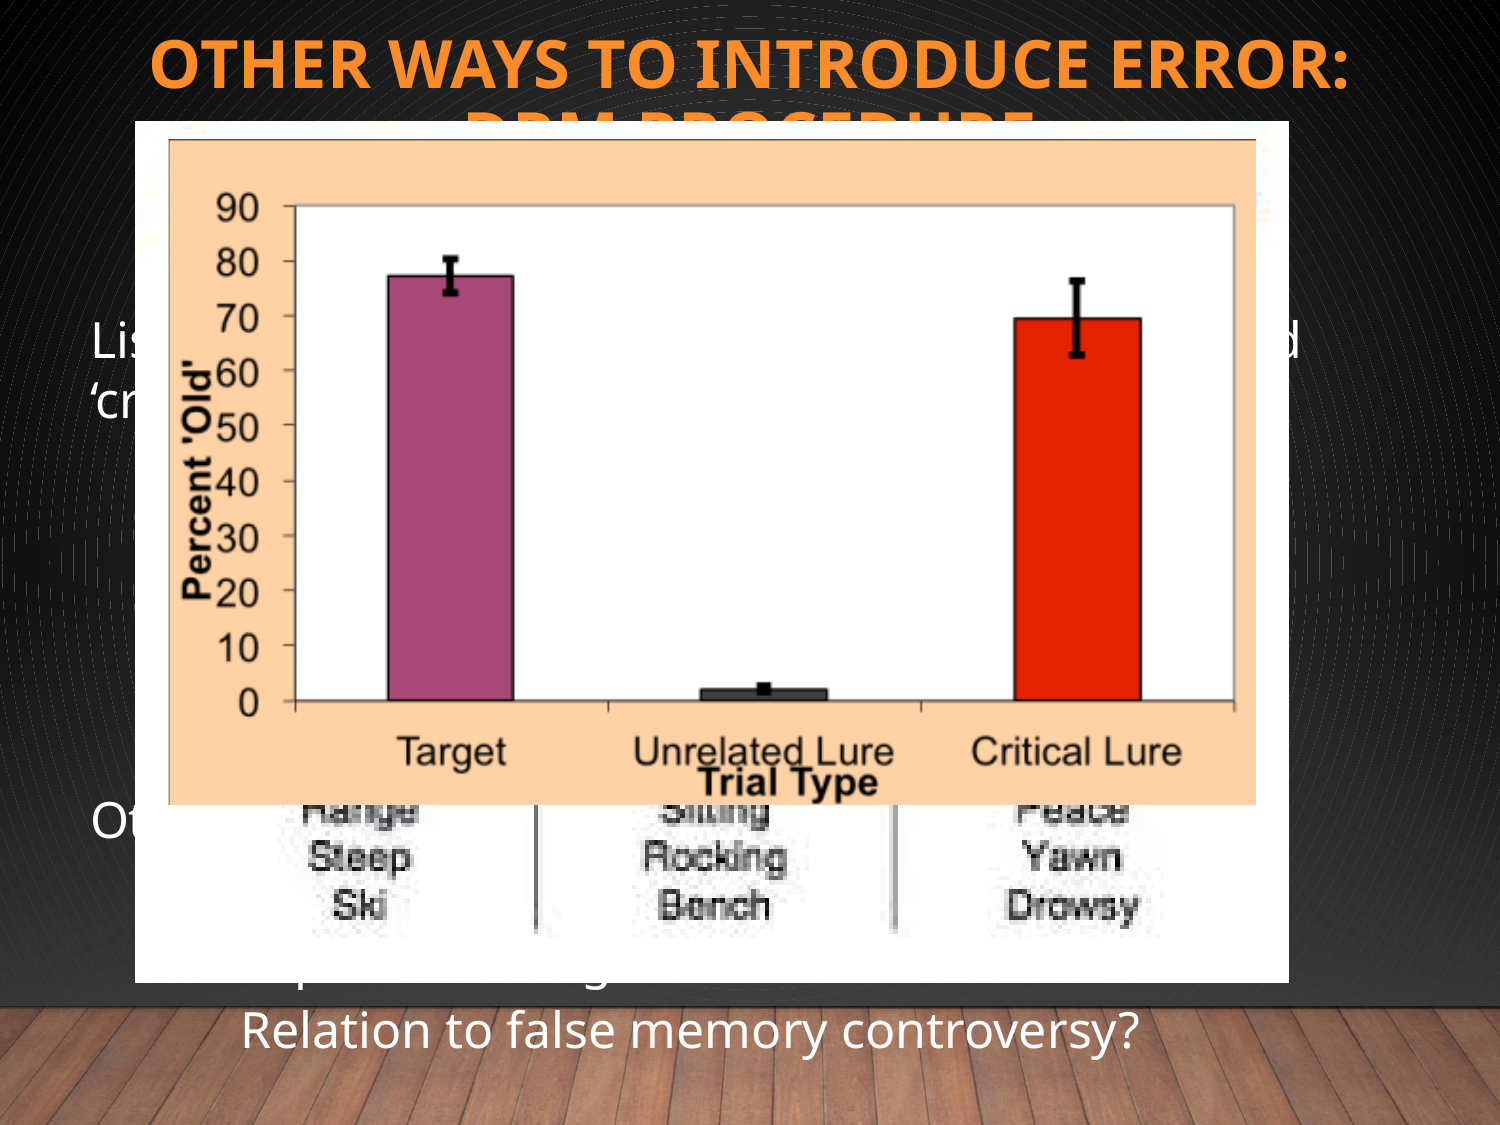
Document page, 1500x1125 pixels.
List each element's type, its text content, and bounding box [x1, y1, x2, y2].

list [67, 161, 74, 1092]
text_box Deese / Roediger / McDermott Lists of words that are all related to an unpresented ‘critical lure’ Other ‘important’ findings: Remember / Know Explicit warnings Relation to false memory controversy? [74, 161, 1425, 1092]
picture [135, 121, 1289, 983]
picture [0, 1006, 1500, 1125]
title Other ways to introduce error: DRM Procedure [75, 45, 1425, 161]
